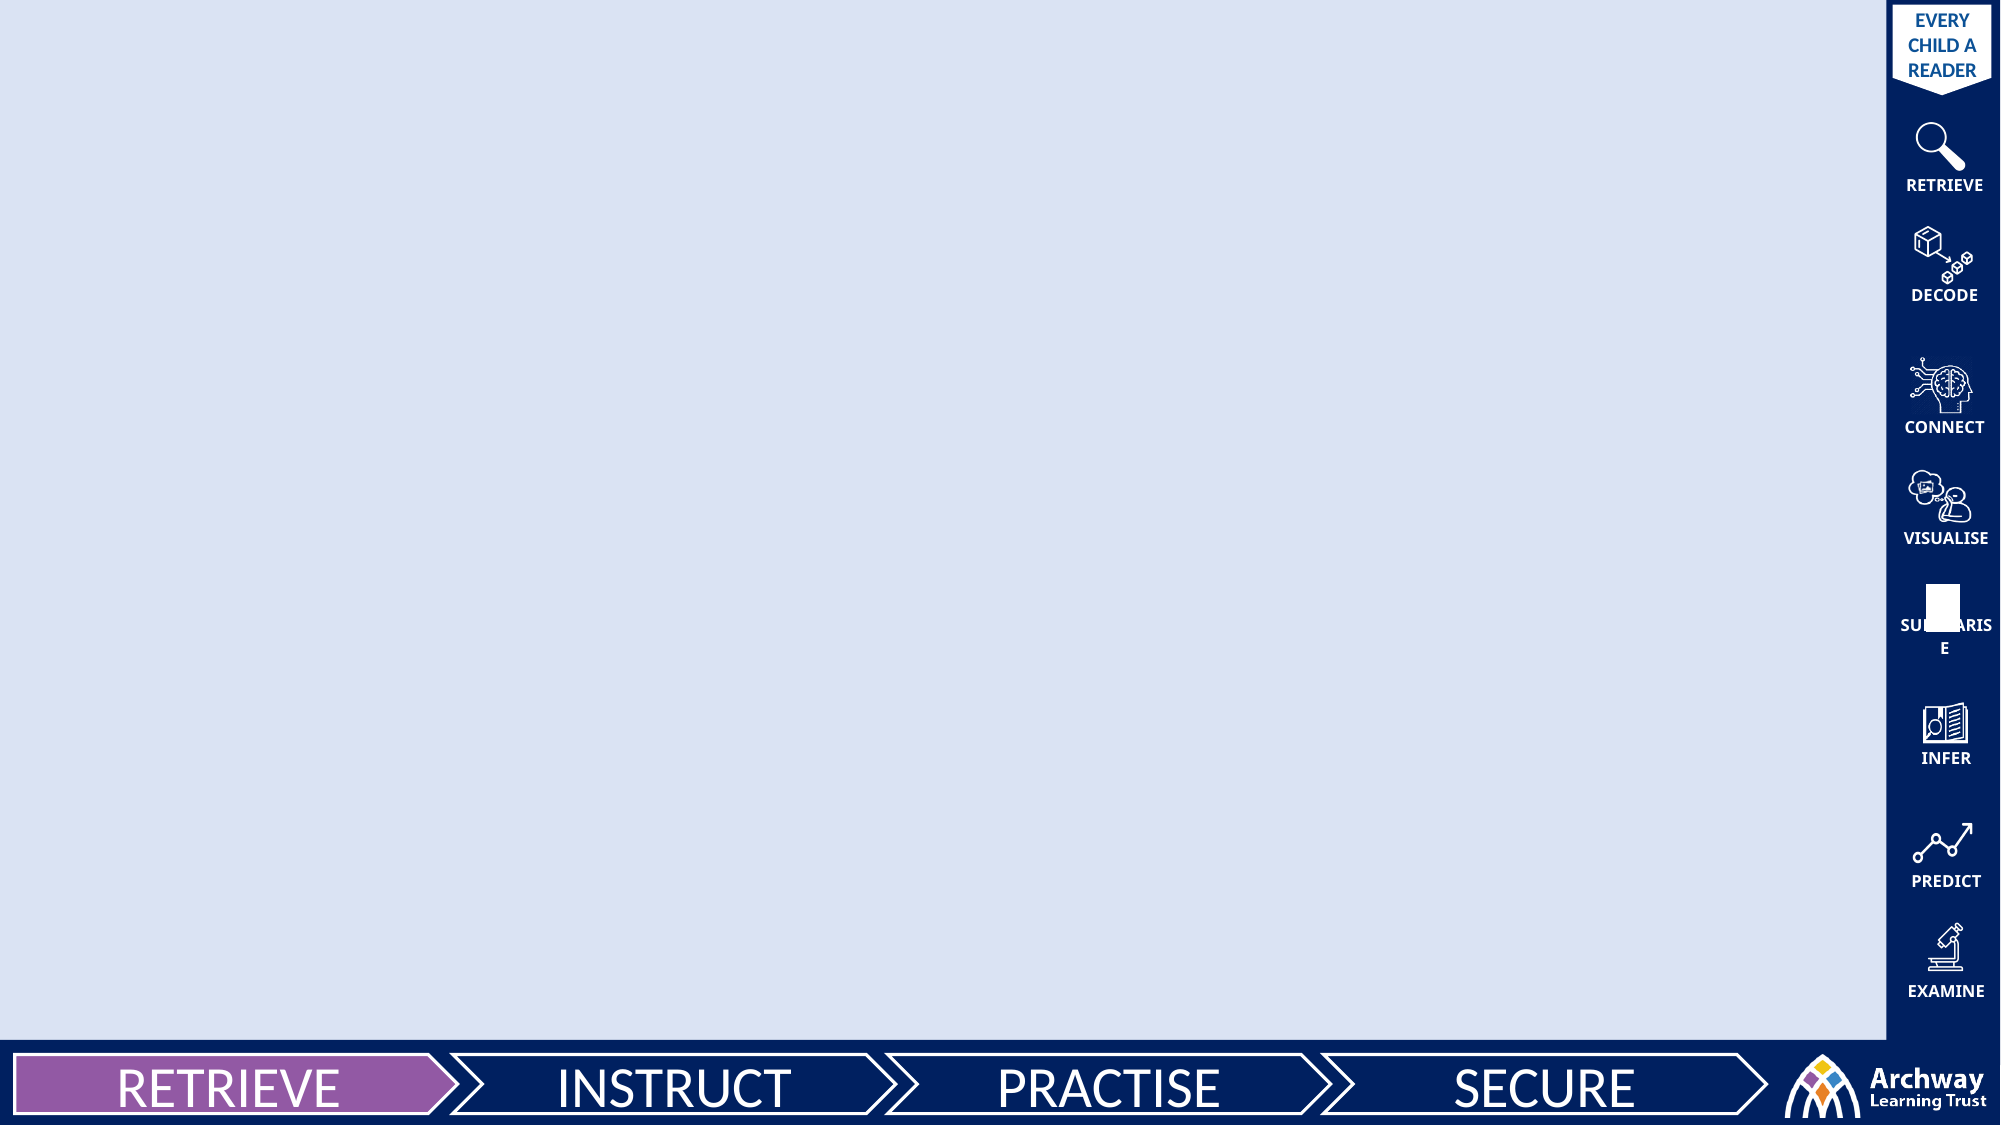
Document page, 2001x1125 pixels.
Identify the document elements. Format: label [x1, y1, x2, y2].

picture [1783, 1053, 1987, 1118]
